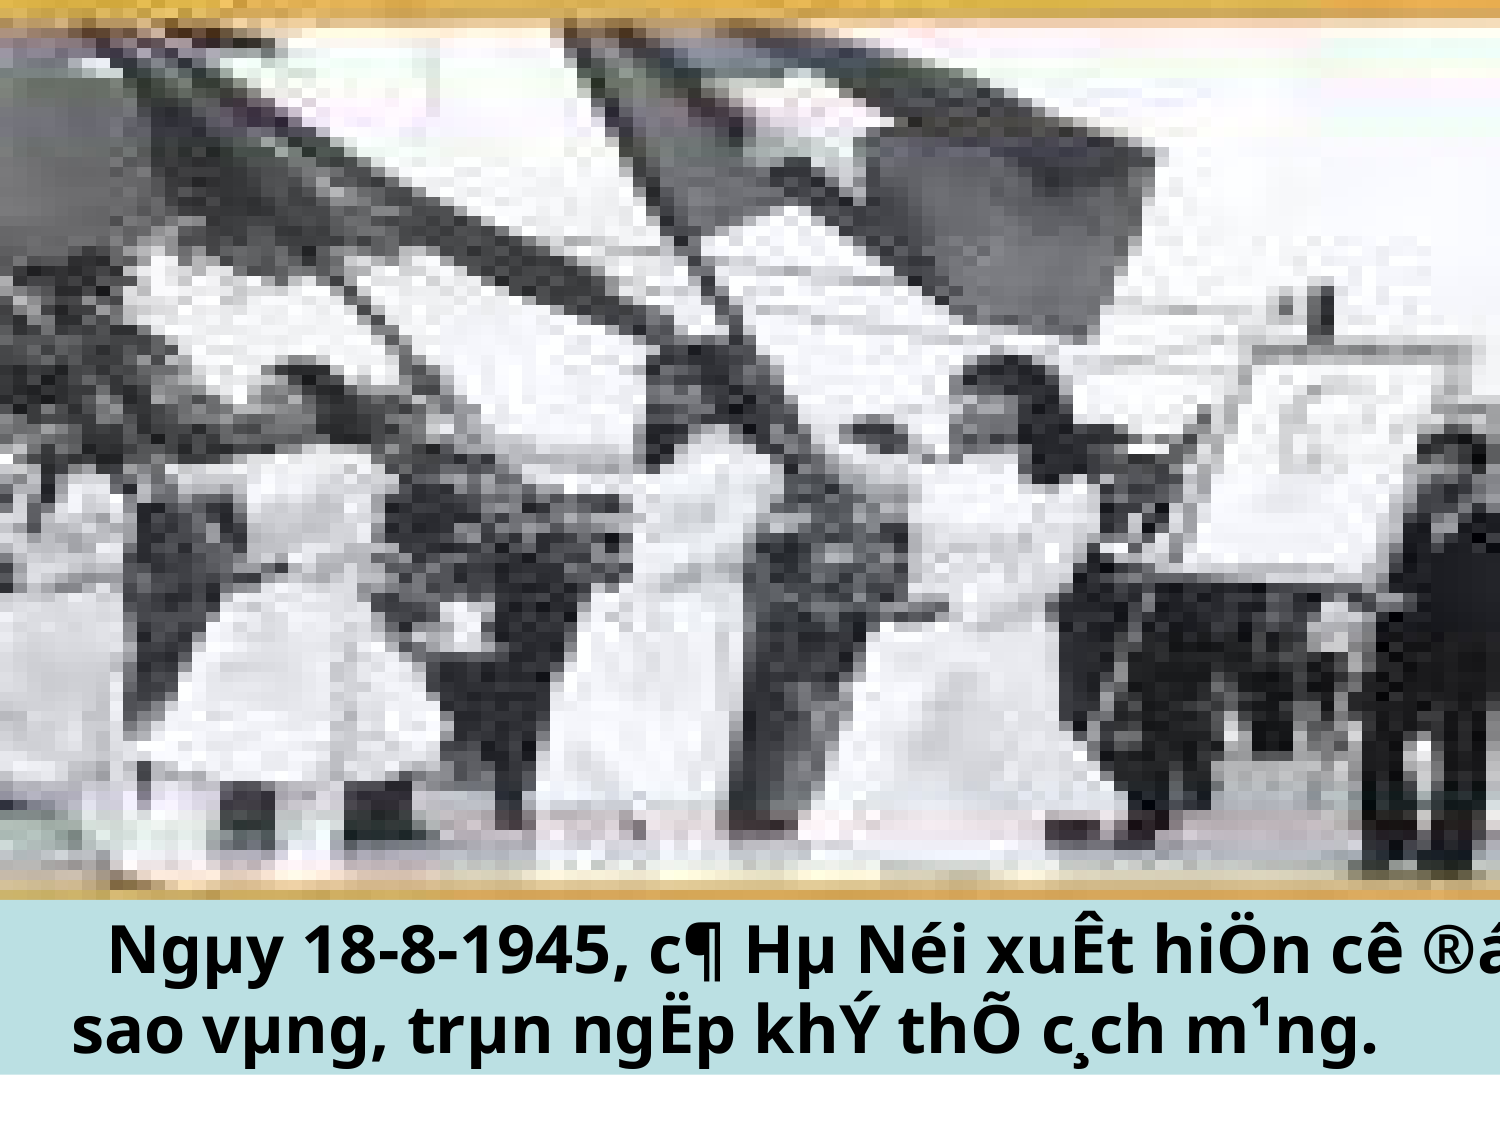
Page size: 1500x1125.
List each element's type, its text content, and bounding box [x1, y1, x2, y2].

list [0, 0, 1500, 901]
text_box Ngµy 18-8-1945, c¶ Hµ Néi xuÊt hiÖn cê ®á sao vµng, trµn ngËp khÝ thÕ c¸ch m¹ng. [0, 907, 1500, 1075]
